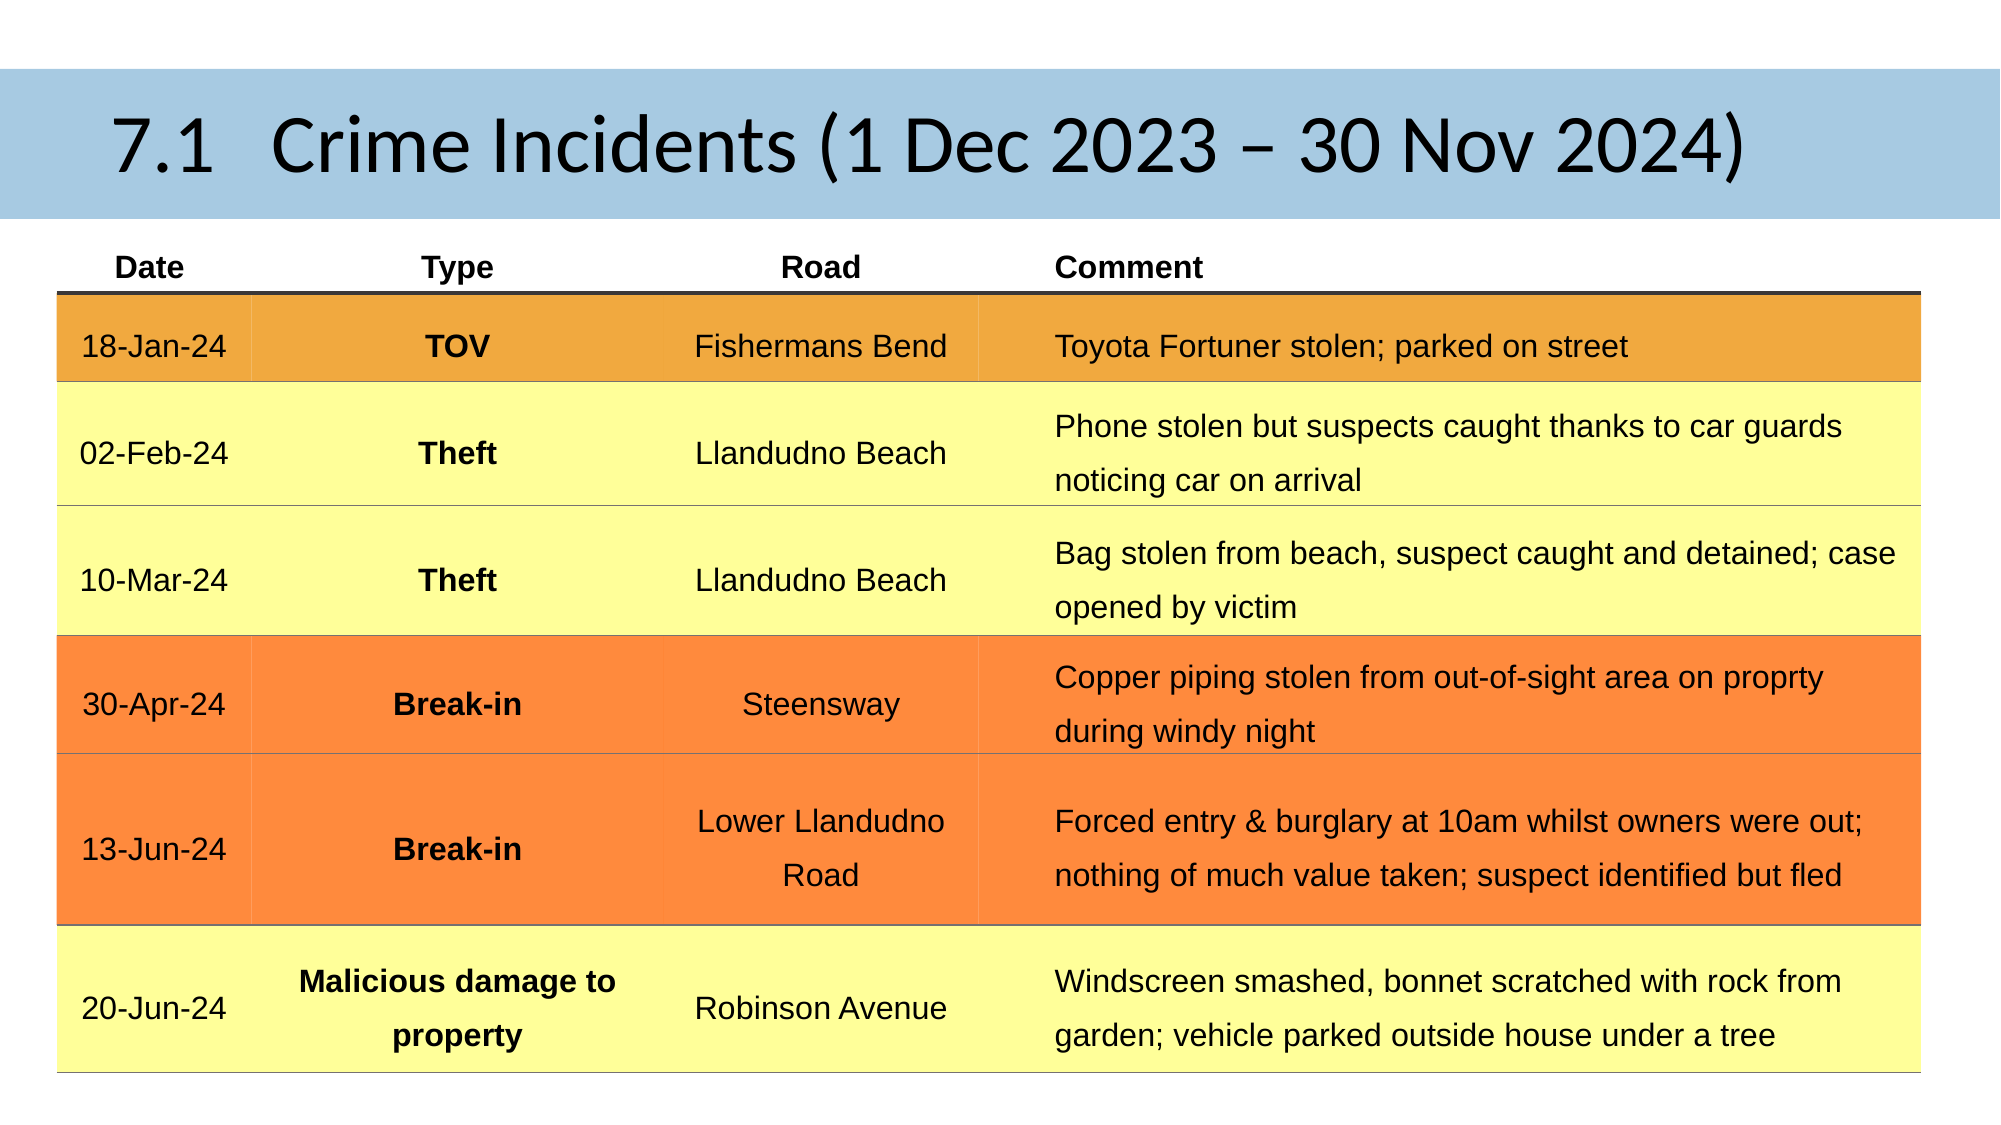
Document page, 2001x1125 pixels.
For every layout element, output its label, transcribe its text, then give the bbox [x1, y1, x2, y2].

text_box [1802, 989, 1944, 1087]
table_cell 20-Jun-24 [57, 926, 252, 1072]
table_cell Forced entry & burglary at 10am whilst owners were out; nothing of much value taken; suspect identified but fled [979, 754, 1921, 924]
table_cell Steensway [664, 636, 979, 753]
table_cell Fishermans Bend [664, 295, 979, 381]
table_cell Malicious damage to property [252, 926, 664, 1072]
table_cell 02-Feb-24 [57, 382, 252, 505]
table_header Type [252, 222, 664, 291]
table_header Date [57, 222, 252, 291]
table_cell Lower Llandudno Road [664, 754, 979, 924]
table_cell TOV [252, 295, 664, 381]
table_header Road [664, 222, 979, 291]
table_cell 13-Jun-24 [57, 754, 252, 924]
table_cell Toyota Fortuner stolen; parked on street [979, 295, 1921, 381]
table_cell 18-Jan-24 [57, 295, 252, 381]
table_cell Phone stolen but suspects caught thanks to car guards noticing car on arrival [979, 382, 1921, 505]
table_cell Robinson Avenue [664, 926, 979, 1072]
table_cell Llandudno Beach [664, 382, 979, 505]
table_cell Windscreen smashed, bonnet scratched with rock from garden; vehicle parked outside house under a tree [979, 926, 1921, 1072]
table_cell 30-Apr-24 [57, 636, 252, 753]
table_cell Copper piping stolen from out-of-sight area on proprty during windy night [979, 636, 1921, 753]
table_cell 10-Mar-24 [57, 506, 252, 635]
table_cell Theft [252, 506, 664, 635]
table_cell Bag stolen from beach, suspect caught and detained; case opened by victim [979, 506, 1921, 635]
table_cell Break-in [252, 754, 664, 924]
table_cell Llandudno Beach [664, 506, 979, 635]
table_cell Break-in [252, 636, 664, 753]
table_cell Theft [252, 382, 664, 505]
table_header Comment [979, 222, 1921, 291]
title 7.1 Crime Incidents (1 Dec 2023 – 30 Nov 2024) [95, 77, 1821, 214]
